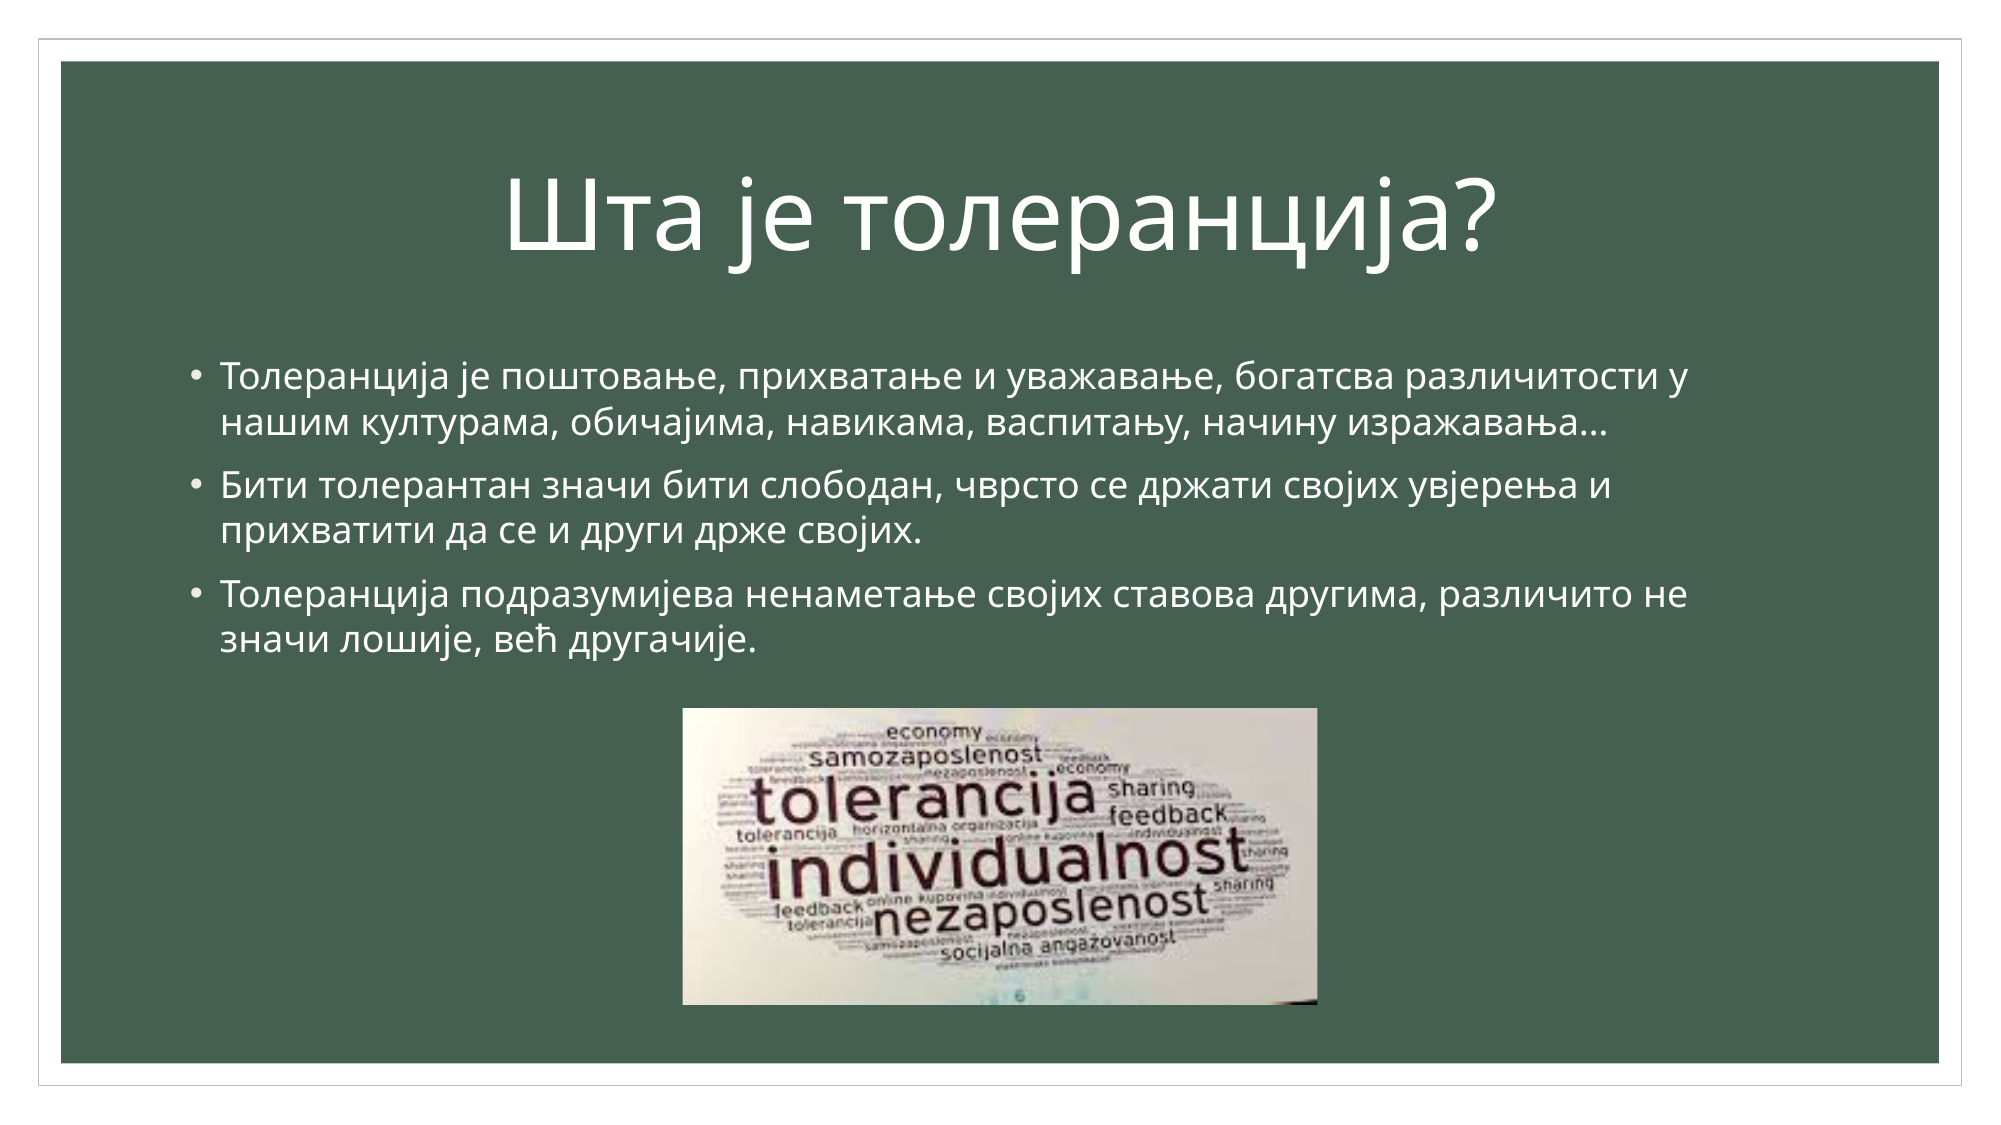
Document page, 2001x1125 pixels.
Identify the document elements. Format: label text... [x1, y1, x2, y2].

picture [682, 708, 1318, 1005]
list Толеранција је поштовање, прихватање и уважавање, богатсва различитости у нашим културама, обичајима, навикама, васпитању, начину изражавања… Бити толерантан значи бити слободан, чврсто се држати својих увјерења и прихватити да се и други држе својих. Толеранција подразумијева ненаметање својих ставова другима, различито не значи лошије, већ другачије. [174, 345, 1825, 990]
title Шта је толеранција? [174, 105, 1825, 331]
